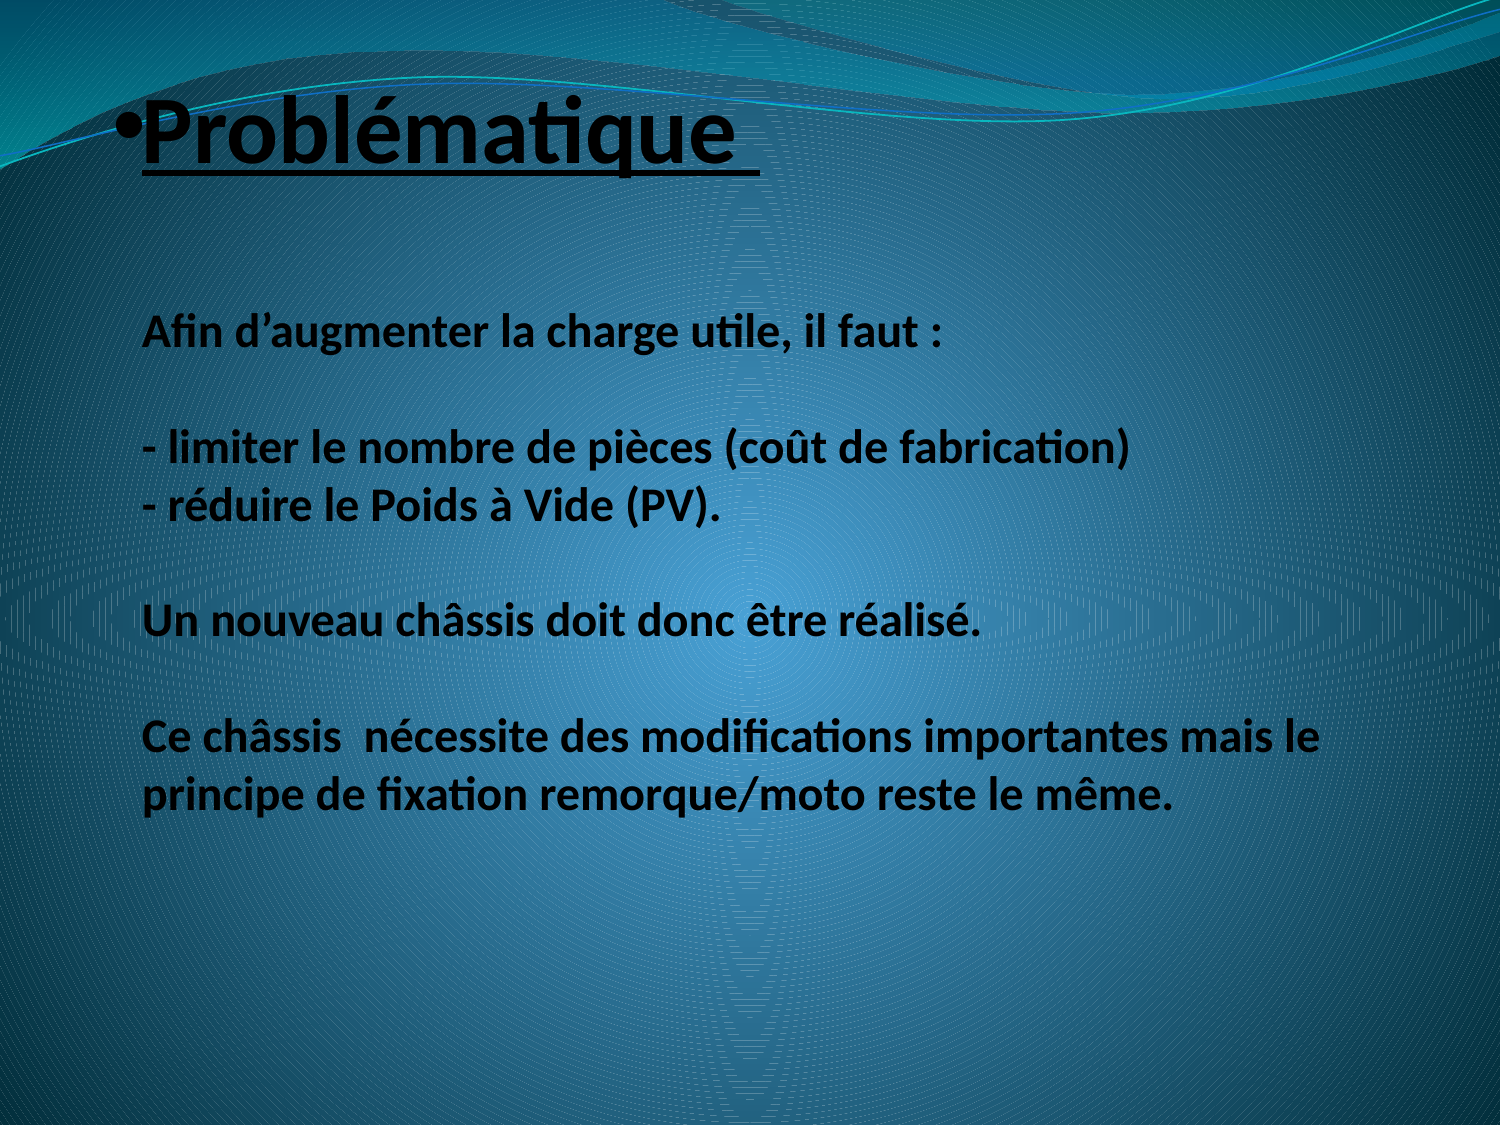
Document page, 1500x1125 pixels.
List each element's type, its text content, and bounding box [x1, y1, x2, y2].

title Problématique Afin d’augmenter la charge utile, il faut : - limiter le nombre de pièces (coût de fabrication) - réduire le Poids à Vide (PV). Un nouveau châssis doit donc être réalisé. Ce châssis nécessite des modifications importantes mais le principe de fixation remorque/moto reste le même. [112, 58, 1388, 821]
